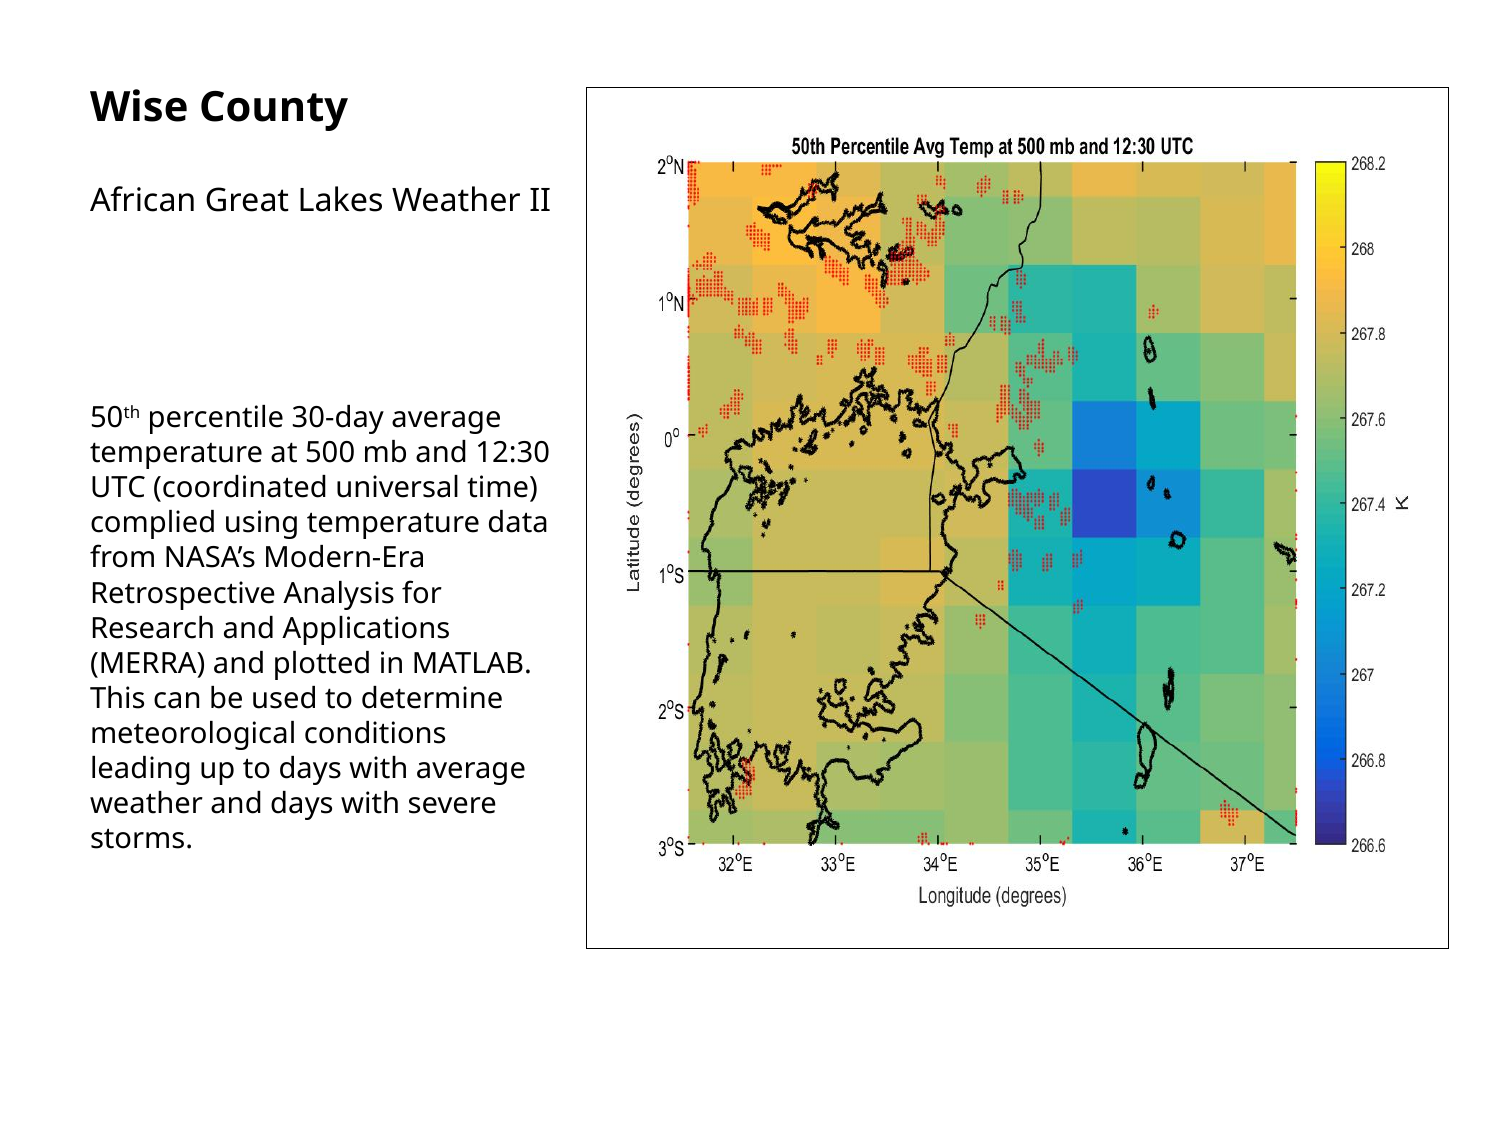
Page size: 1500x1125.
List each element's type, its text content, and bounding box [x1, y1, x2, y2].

list 50th percentile 30-day average temperature at 500 mb and 12:30 UTC (coordinated universal time) complied using temperature data from NASA’s Modern-Era Retrospective Analysis for Research and Applications (MERRA) and plotted in MATLAB. This can be used to determine meteorological conditions leading up to days with average weather and days with severe storms. [75, 350, 569, 1005]
title Wise County [75, 44, 569, 132]
text_box African Great Lakes Weather II [74, 132, 569, 225]
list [586, 87, 1450, 950]
